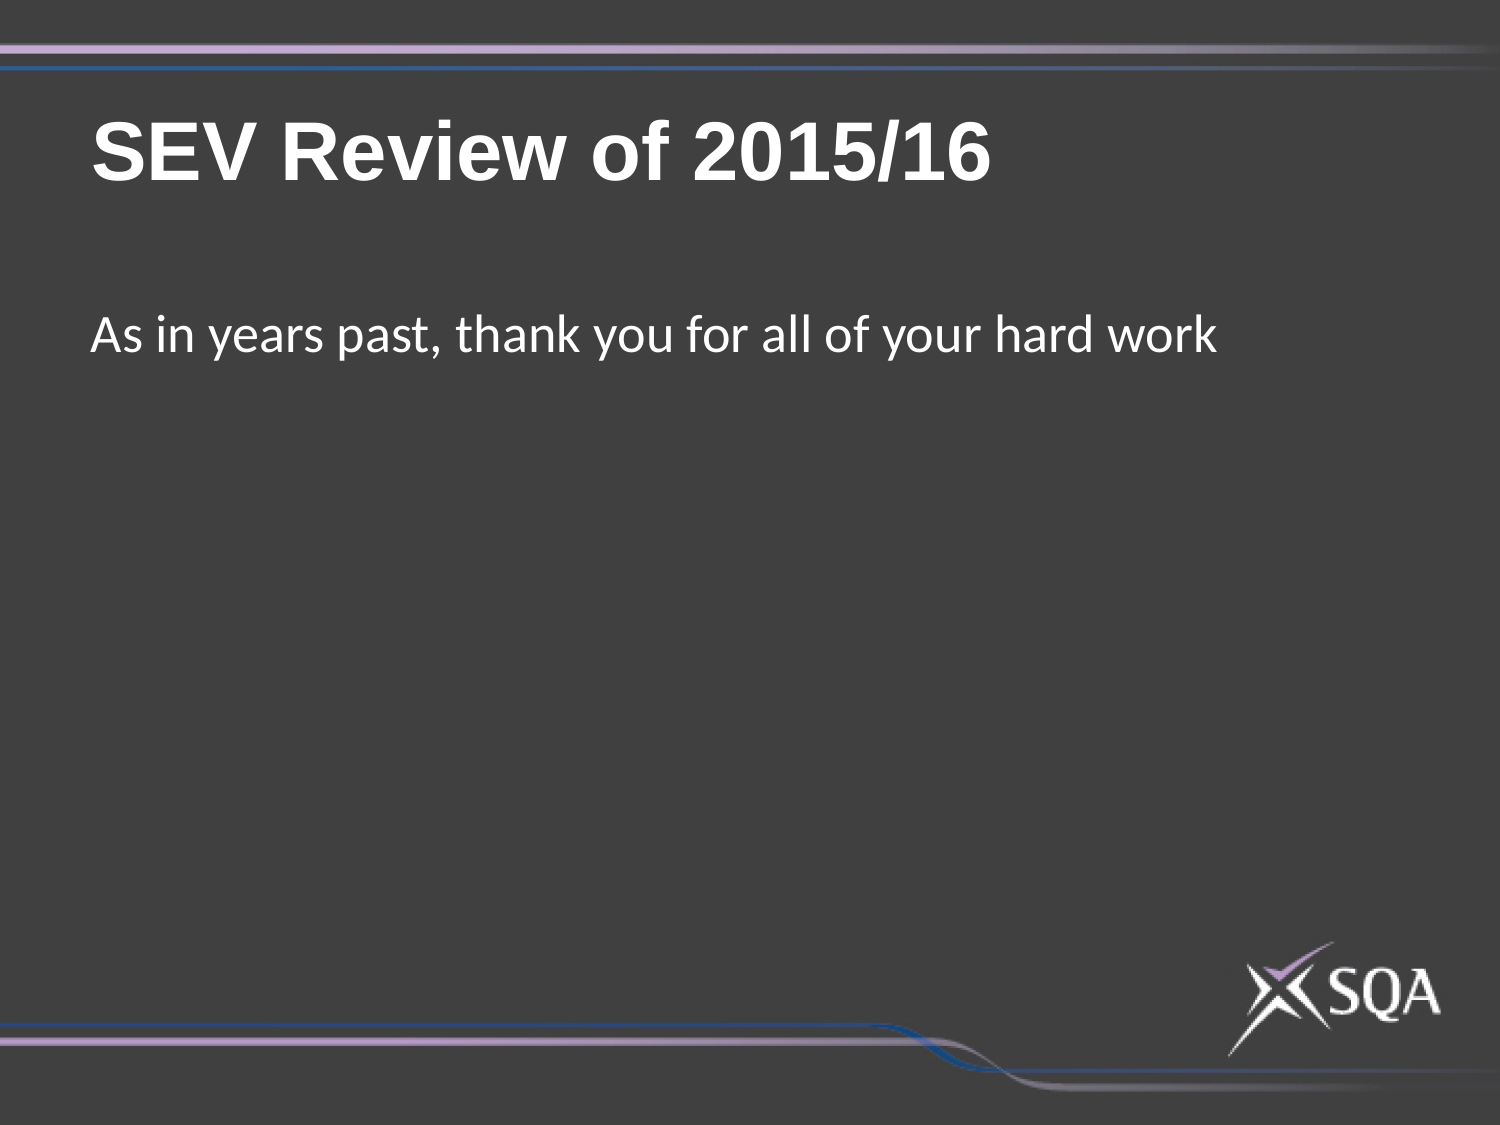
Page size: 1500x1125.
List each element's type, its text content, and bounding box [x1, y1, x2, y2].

picture [0, 0, 1500, 1125]
text_box SEV Review of 2015/16 [76, 89, 1427, 220]
text_box As in years past, thank you for all of your hard work [75, 290, 1427, 929]
